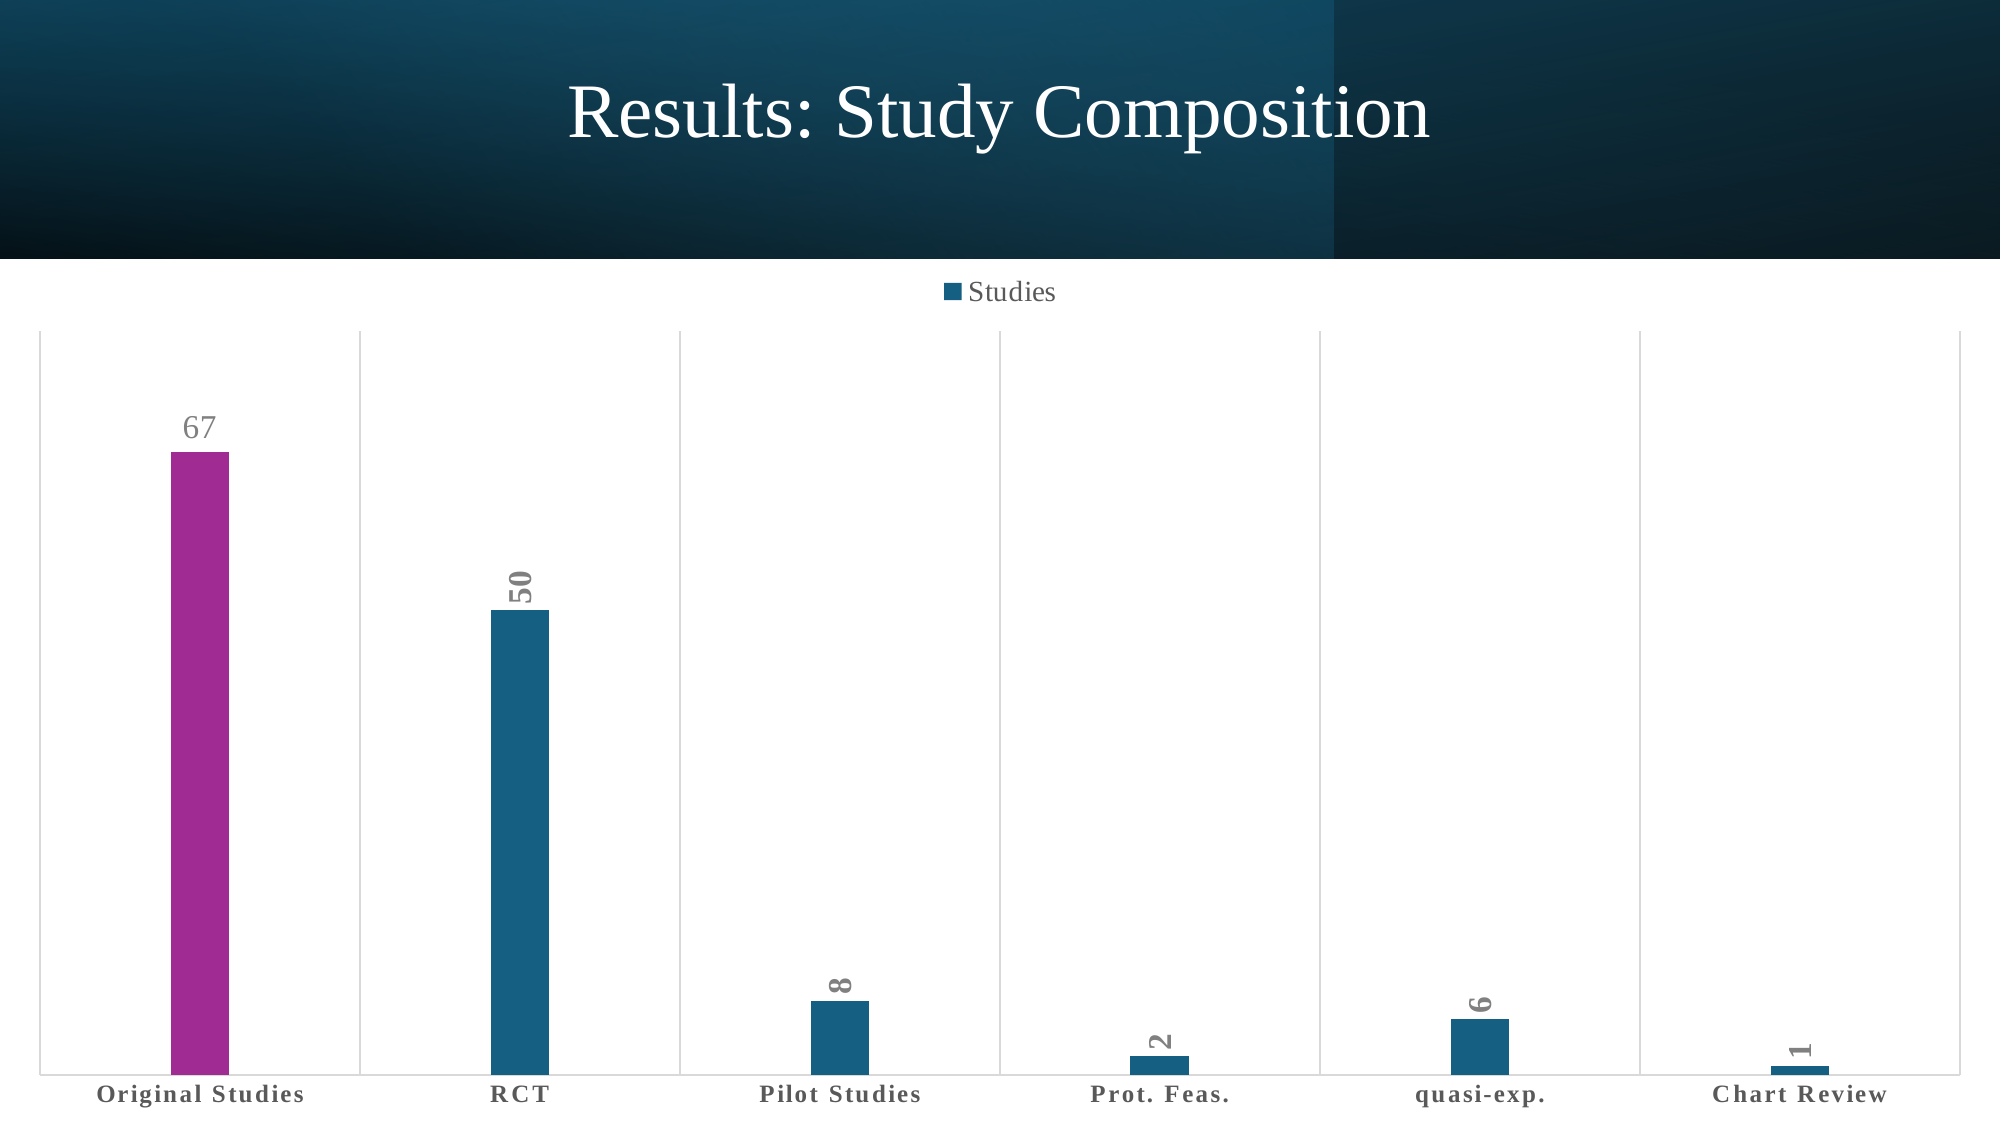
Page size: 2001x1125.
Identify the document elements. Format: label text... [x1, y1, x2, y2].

title Results: Study Composition [420, 17, 1580, 208]
text_box [0, 0, 2000, 257]
chart [0, 257, 2000, 1125]
